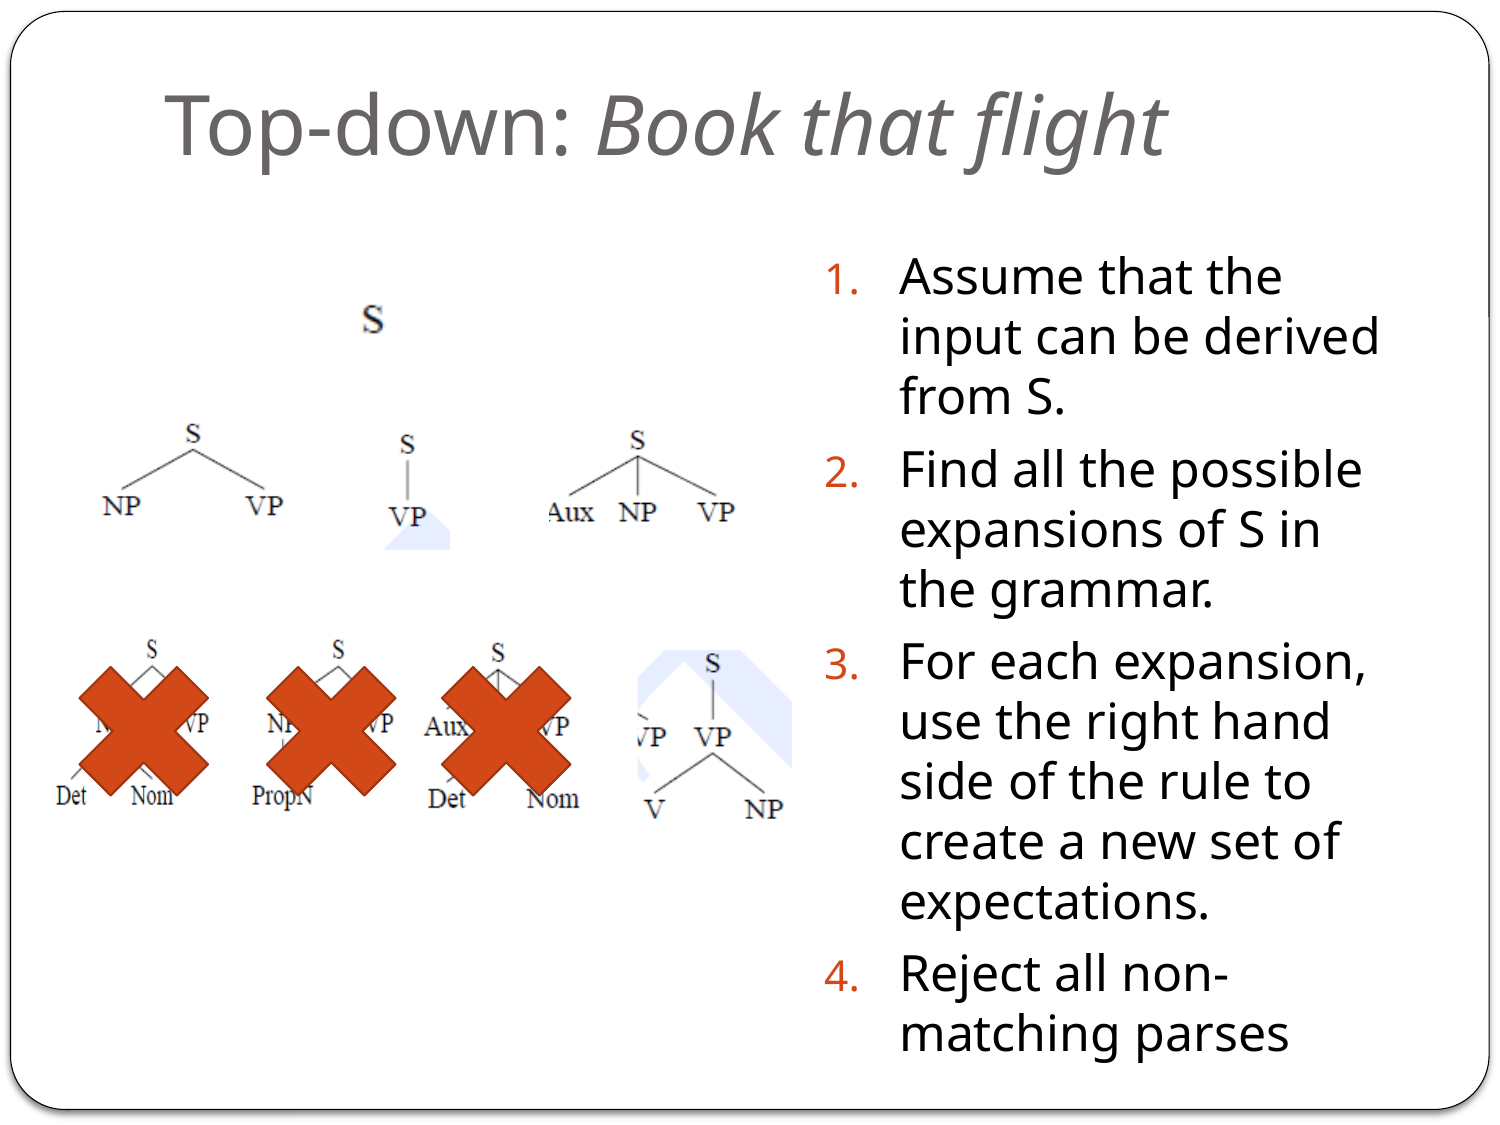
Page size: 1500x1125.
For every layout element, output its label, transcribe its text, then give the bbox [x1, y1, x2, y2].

picture [37, 624, 213, 816]
picture [412, 637, 588, 816]
list Assume that the input can be derived from S. Find all the possible expansions of S in the grammar. For each expansion, use the right hand side of the rule to create a new set of expectations. Reject all non-matching parses [809, 237, 1425, 988]
picture [637, 649, 793, 841]
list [337, 299, 429, 351]
picture [249, 637, 401, 819]
picture [549, 412, 737, 540]
picture [74, 399, 321, 540]
picture [374, 424, 451, 551]
title Top-down: Book that flight [150, 0, 1425, 188]
